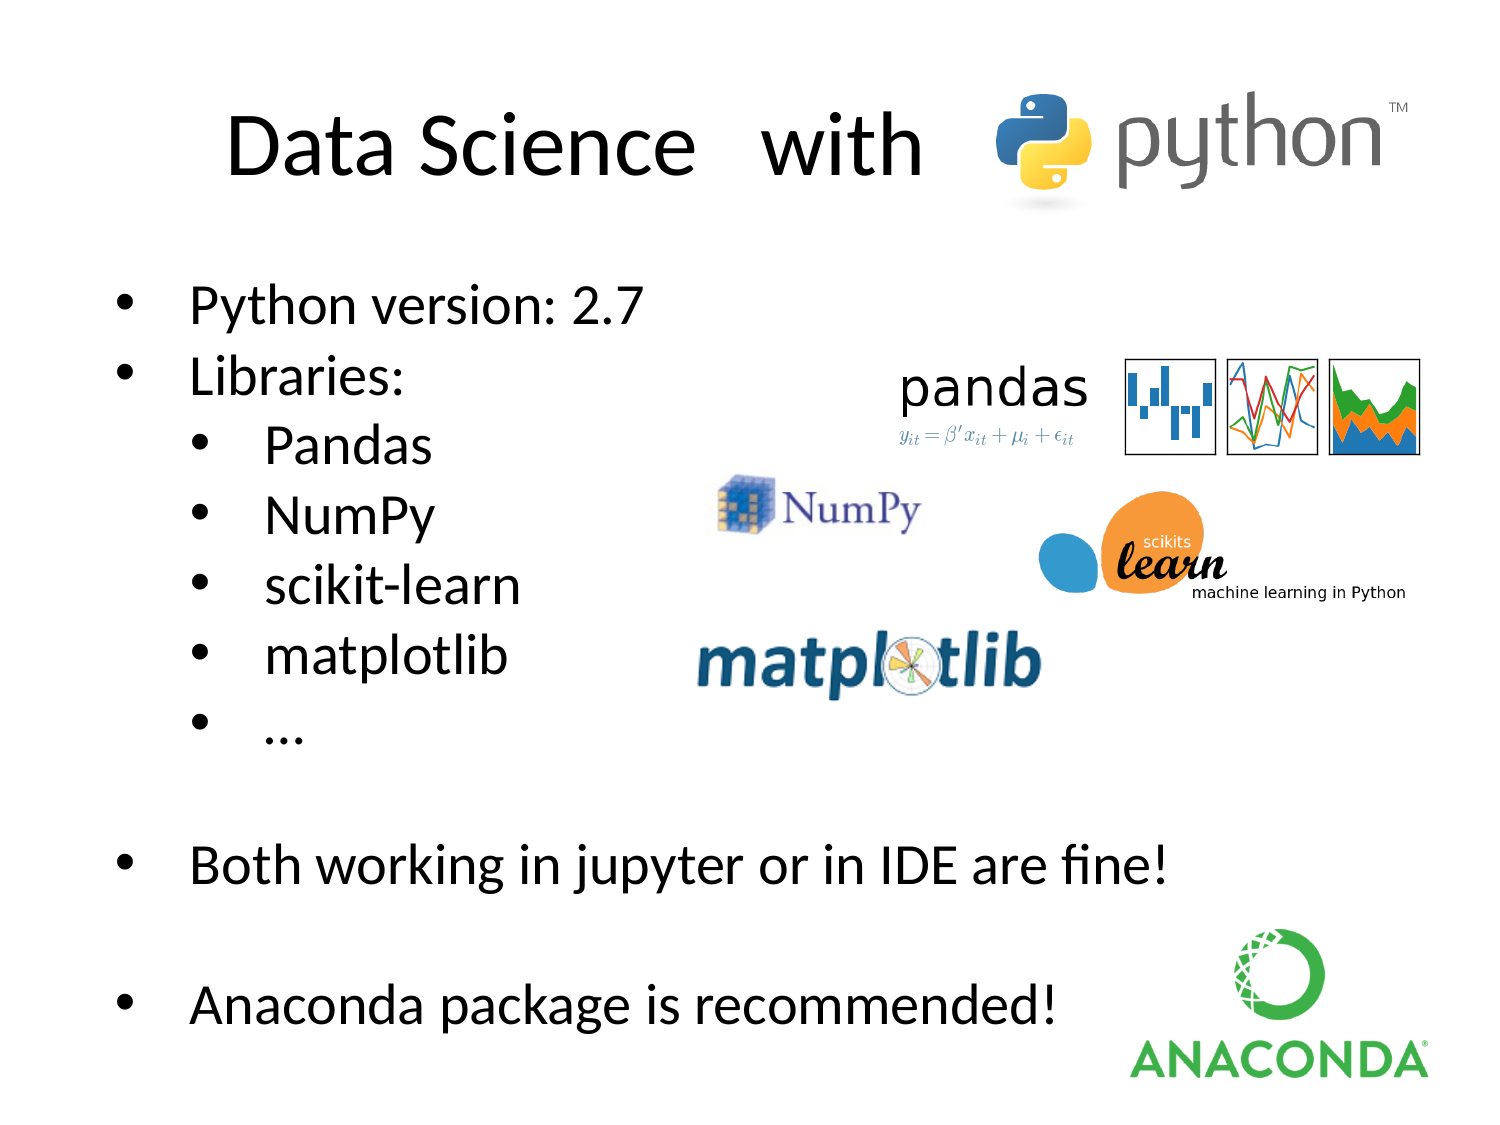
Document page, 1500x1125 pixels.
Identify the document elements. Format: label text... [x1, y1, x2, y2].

picture [1028, 472, 1412, 610]
text_box Python version: 2.7 Libraries: Pandas NumPy scikit-learn matplotlib … Both working in jupyter or in IDE are fine! Anaconda package is recommended! [100, 259, 1317, 1044]
picture [704, 346, 1436, 617]
title Data Science with [75, 45, 1425, 233]
picture [1122, 918, 1436, 1083]
picture [696, 627, 1043, 710]
picture [926, 64, 1448, 241]
